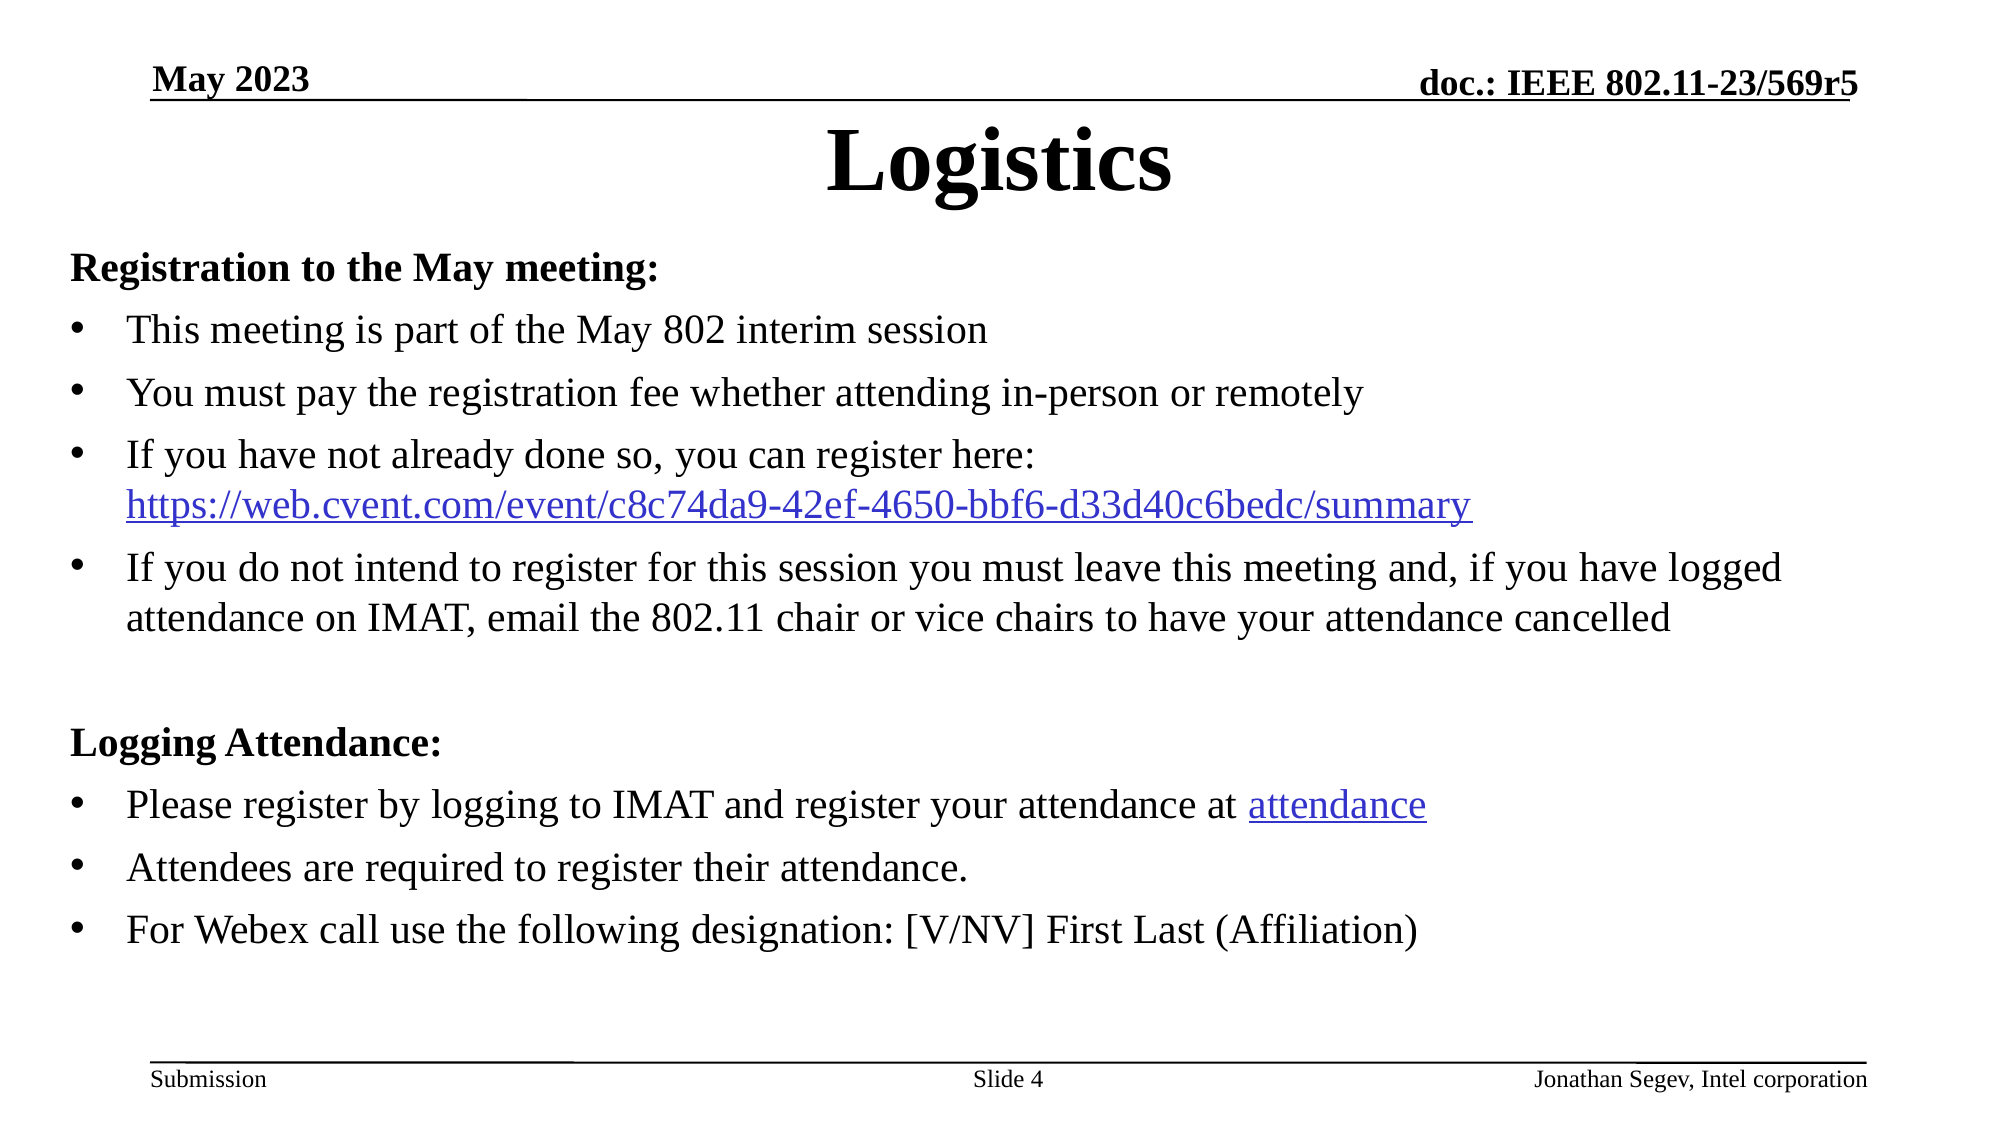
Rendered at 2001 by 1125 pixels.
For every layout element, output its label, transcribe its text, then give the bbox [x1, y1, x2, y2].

list Registration to the May meeting: This meeting is part of the May 802 interim session You must pay the registration fee whether attending in-person or remotely If you have not already done so, you can register here: https://web.cvent.com/event/c8c74da9-42ef-4650-bbf6-d33d40c6bedc/summary If you do not intend to register for this session you must leave this meeting and, if you have logged attendance on IMAT, email the 802.11 chair or vice chairs to have your attendance cancelled Logging Attendance: Please register by logging to IMAT and register your attendance at attendance Attendees are required to register their attendance. For Webex call use the following designation: [V/NV] First Last (Affiliation) [54, 231, 1958, 967]
slide_number Slide 4 [950, 1061, 1067, 1123]
title Logistics [42, 112, 1958, 196]
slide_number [152, 54, 563, 100]
footer Jonathan Segev, Intel corporation [1171, 1061, 1869, 1093]
